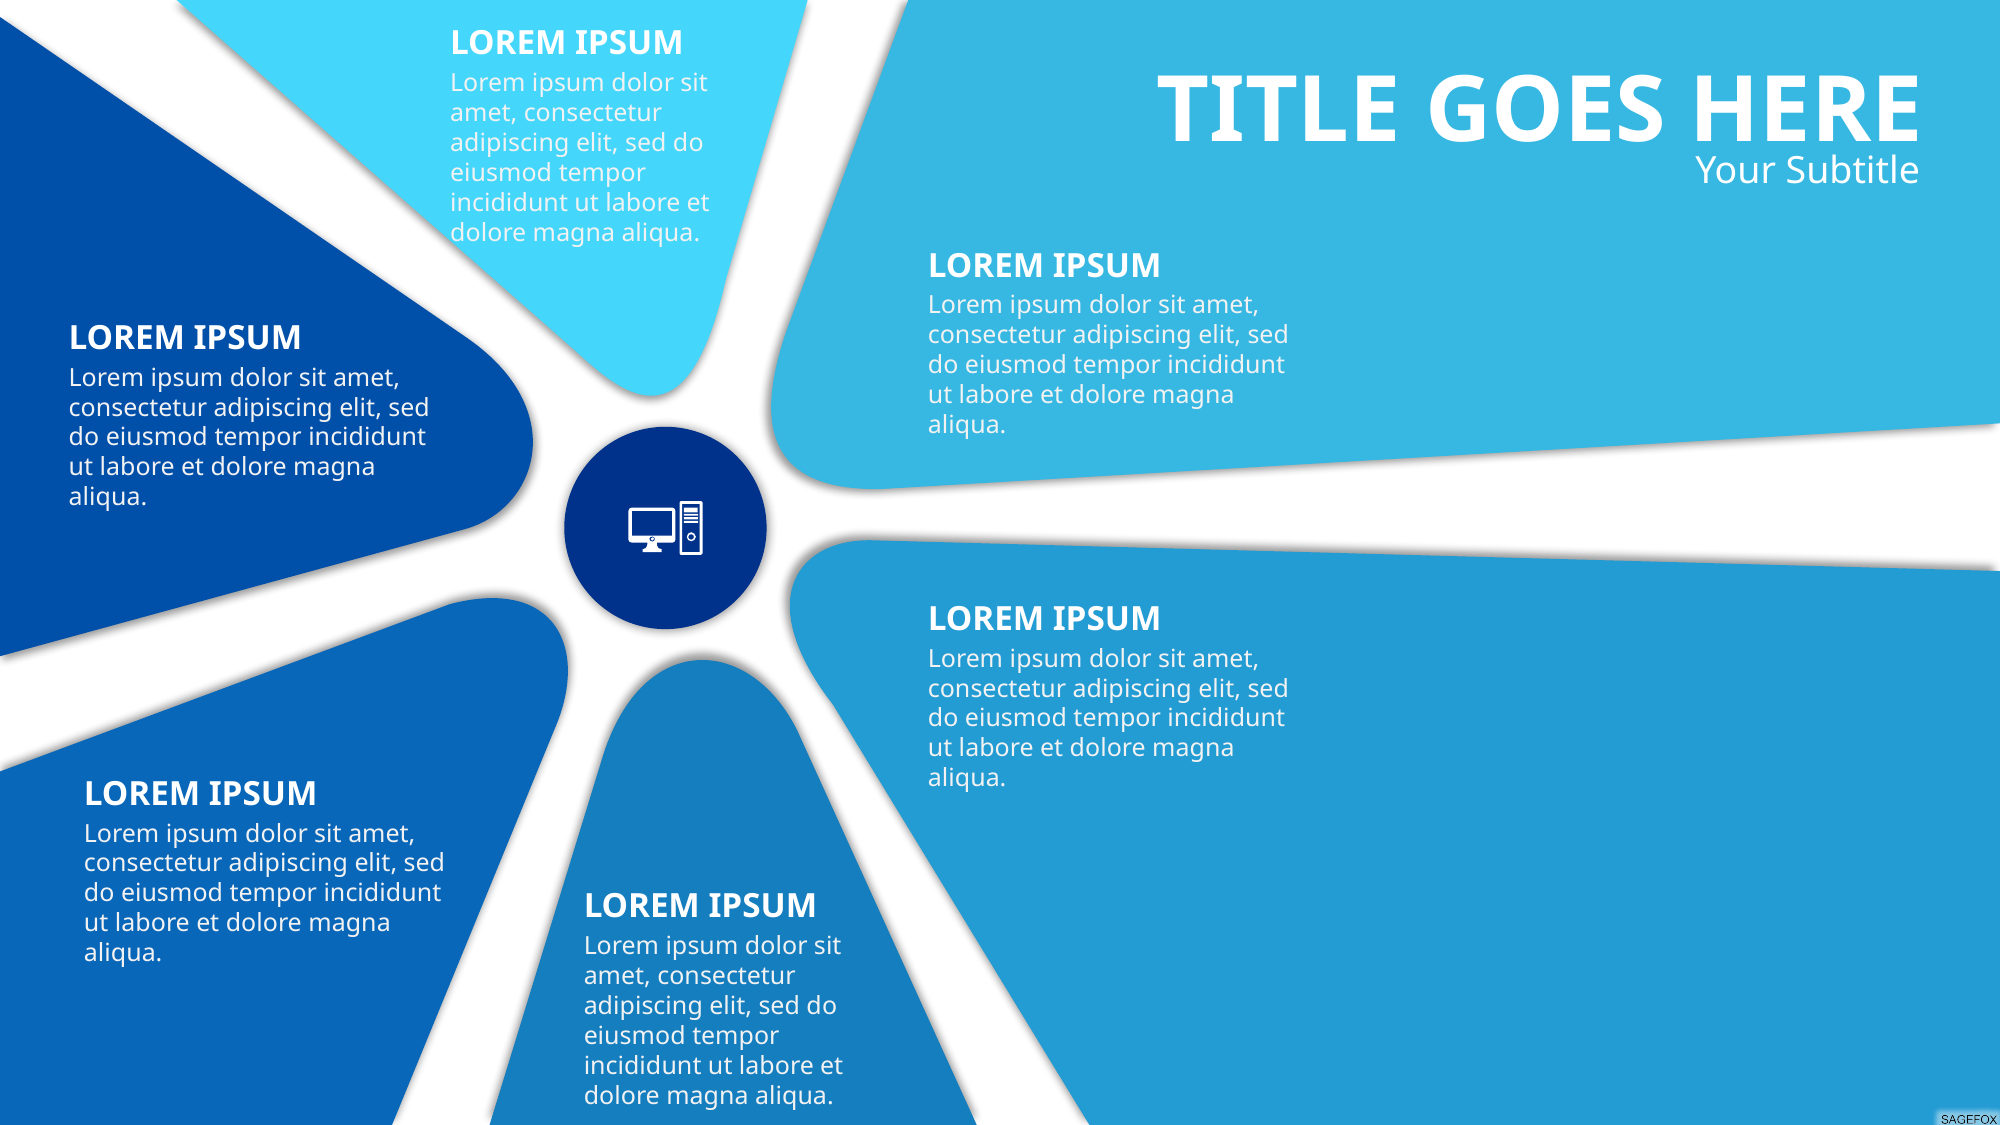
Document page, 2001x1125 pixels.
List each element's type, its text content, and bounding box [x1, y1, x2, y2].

text_box [771, 0, 2000, 490]
text_box [465, 254, 734, 396]
text_box [789, 540, 2000, 1125]
text_box [0, 598, 568, 1125]
text_box [679, 501, 703, 555]
text_box [563, 425, 768, 631]
text_box [628, 507, 676, 553]
text_box [0, 17, 533, 657]
text_box [176, 0, 808, 228]
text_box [1035, 42, 1939, 199]
text_box LOREM IPSUM Lorem ipsum dolor sit amet, consectetur adipiscing elit, sed do eiusmod tempor incididunt ut labore et dolore magna aliqua. [568, 877, 914, 1117]
text_box [489, 660, 977, 1125]
picture [1938, 1114, 1999, 1125]
text_box LOREM IPSUM Lorem ipsum dolor sit amet, consectetur adipiscing elit, sed do eiusmod tempor incididunt ut labore et dolore magna aliqua. [53, 308, 454, 519]
text_box LOREM IPSUM Lorem ipsum dolor sit amet, consectetur adipiscing elit, sed do eiusmod tempor incididunt ut labore et dolore magna aliqua. [435, 14, 767, 254]
text_box LOREM IPSUM Lorem ipsum dolor sit amet, consectetur adipiscing elit, sed do eiusmod tempor incididunt ut labore et dolore magna aliqua. [913, 589, 1313, 800]
text_box LOREM IPSUM Lorem ipsum dolor sit amet, consectetur adipiscing elit, sed do eiusmod tempor incididunt ut labore et dolore magna aliqua. [913, 236, 1313, 446]
text_box LOREM IPSUM Lorem ipsum dolor sit amet, consectetur adipiscing elit, sed do eiusmod tempor incididunt ut labore et dolore magna aliqua. [69, 764, 469, 975]
